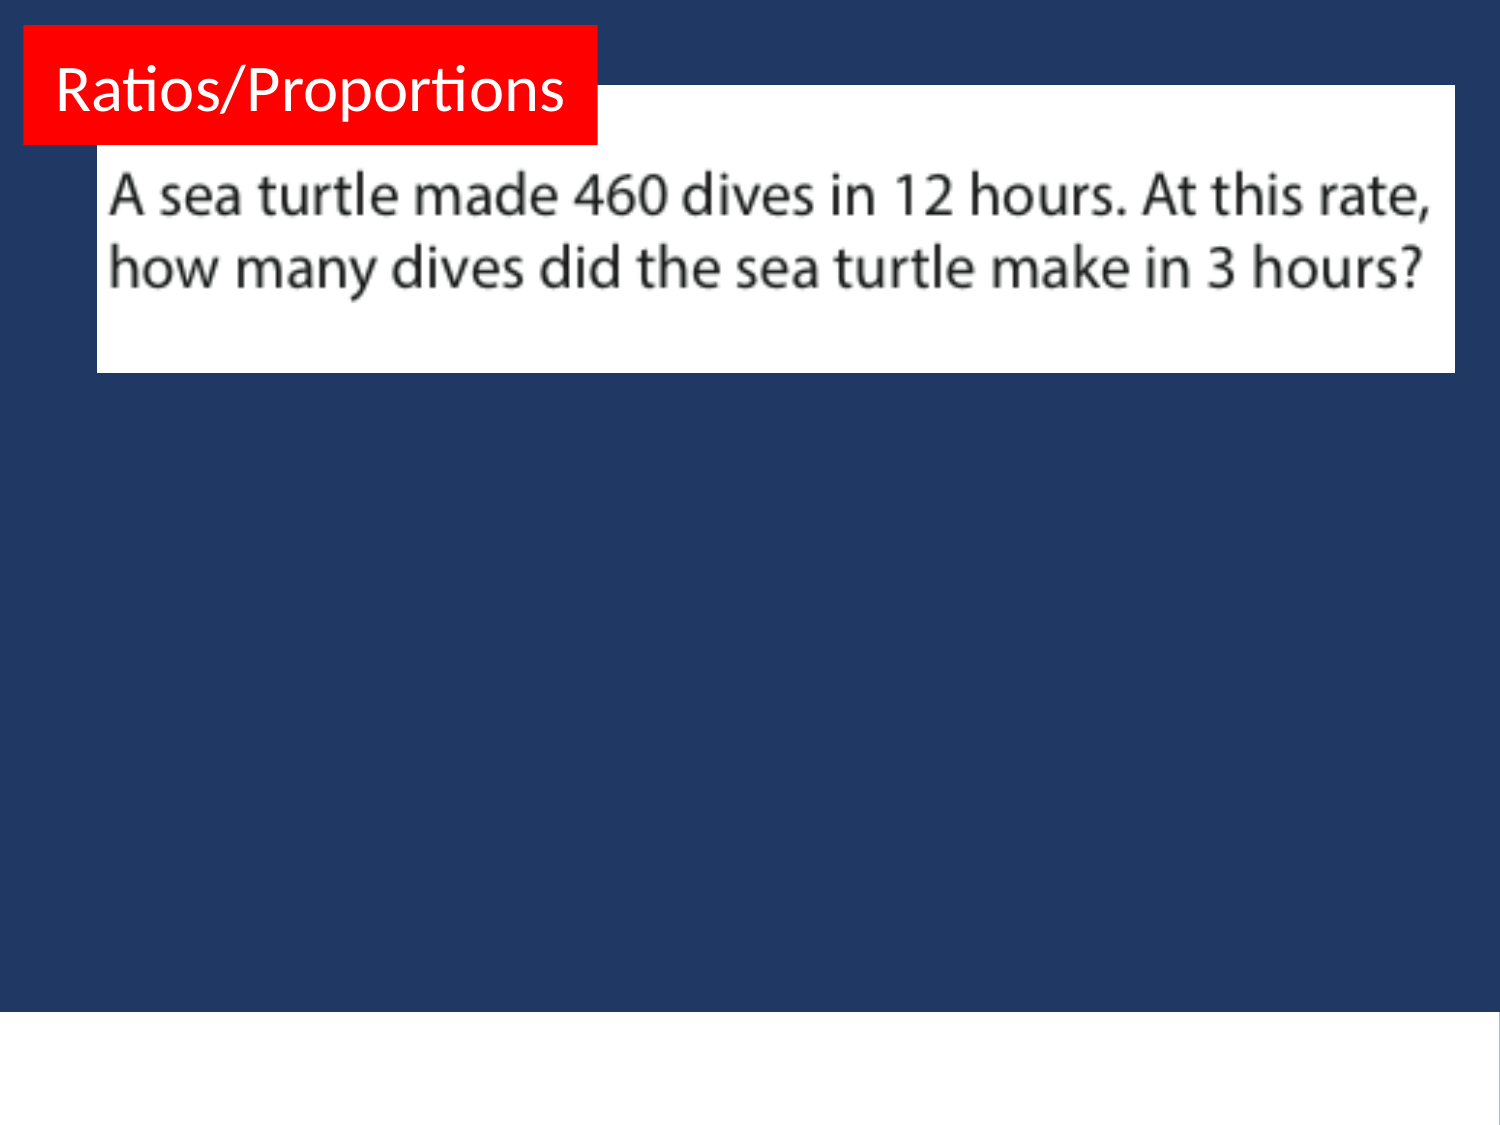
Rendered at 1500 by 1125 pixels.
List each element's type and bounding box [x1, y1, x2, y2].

picture [97, 85, 1455, 373]
text_box [22, 24, 599, 146]
